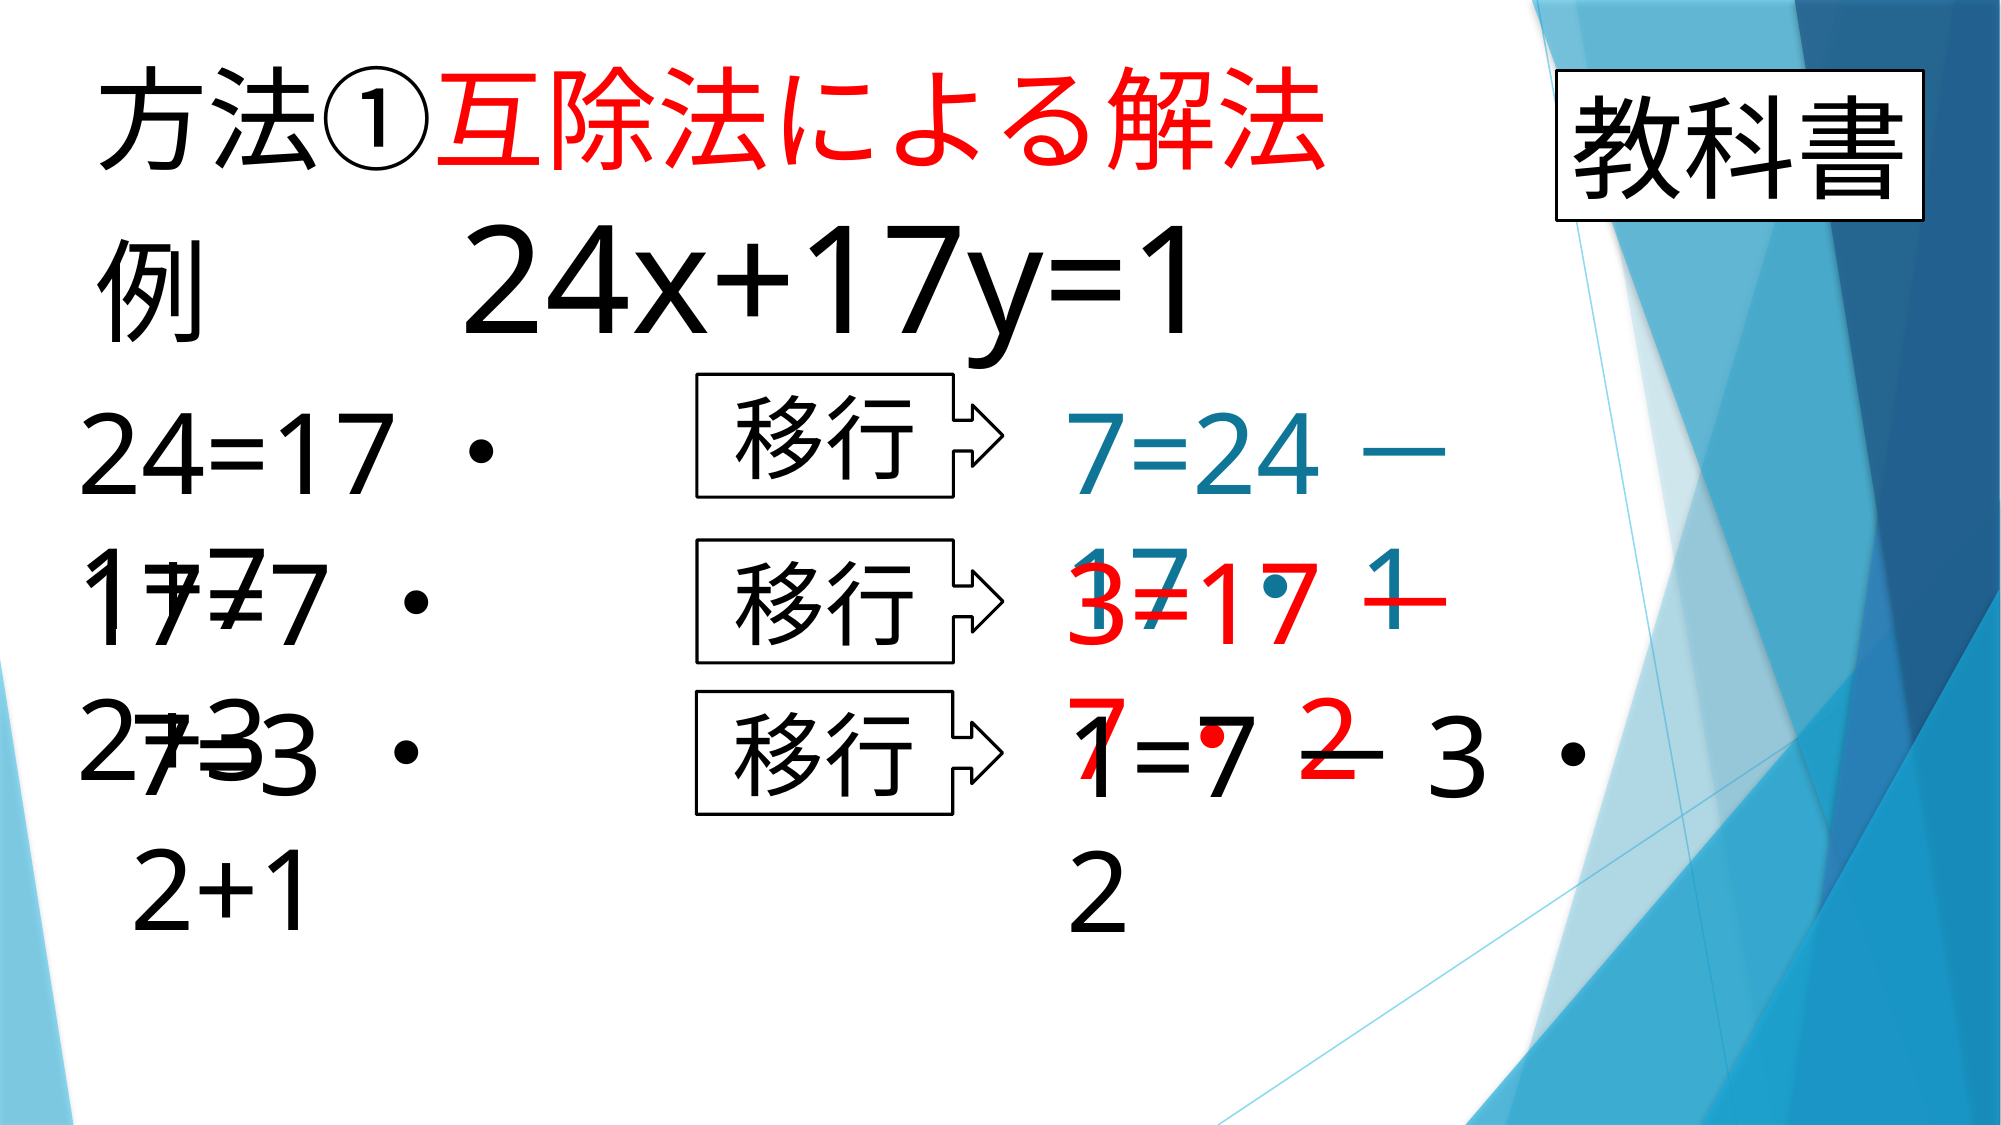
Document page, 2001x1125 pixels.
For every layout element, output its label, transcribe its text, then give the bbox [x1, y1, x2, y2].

text_box 教科書 [1555, 69, 1925, 222]
text_box [111, 251, 1974, 402]
text_box 方法①互除法による解法 例 24x+17y=1 [80, 41, 1943, 371]
text_box 24=17・1+7 [62, 374, 695, 659]
text_box 移行 [695, 372, 1005, 499]
text_box 7=3・2+1 [115, 675, 642, 961]
text_box 移行 [695, 538, 1005, 665]
text_box 3=17－7・2 [1050, 524, 1689, 809]
text_box 移行 [694, 689, 1004, 816]
text_box 1=7－3・2 [1052, 677, 1690, 962]
text_box 7=24－17・1 [1049, 375, 1740, 660]
text_box 17=7・2+3 [61, 525, 694, 811]
